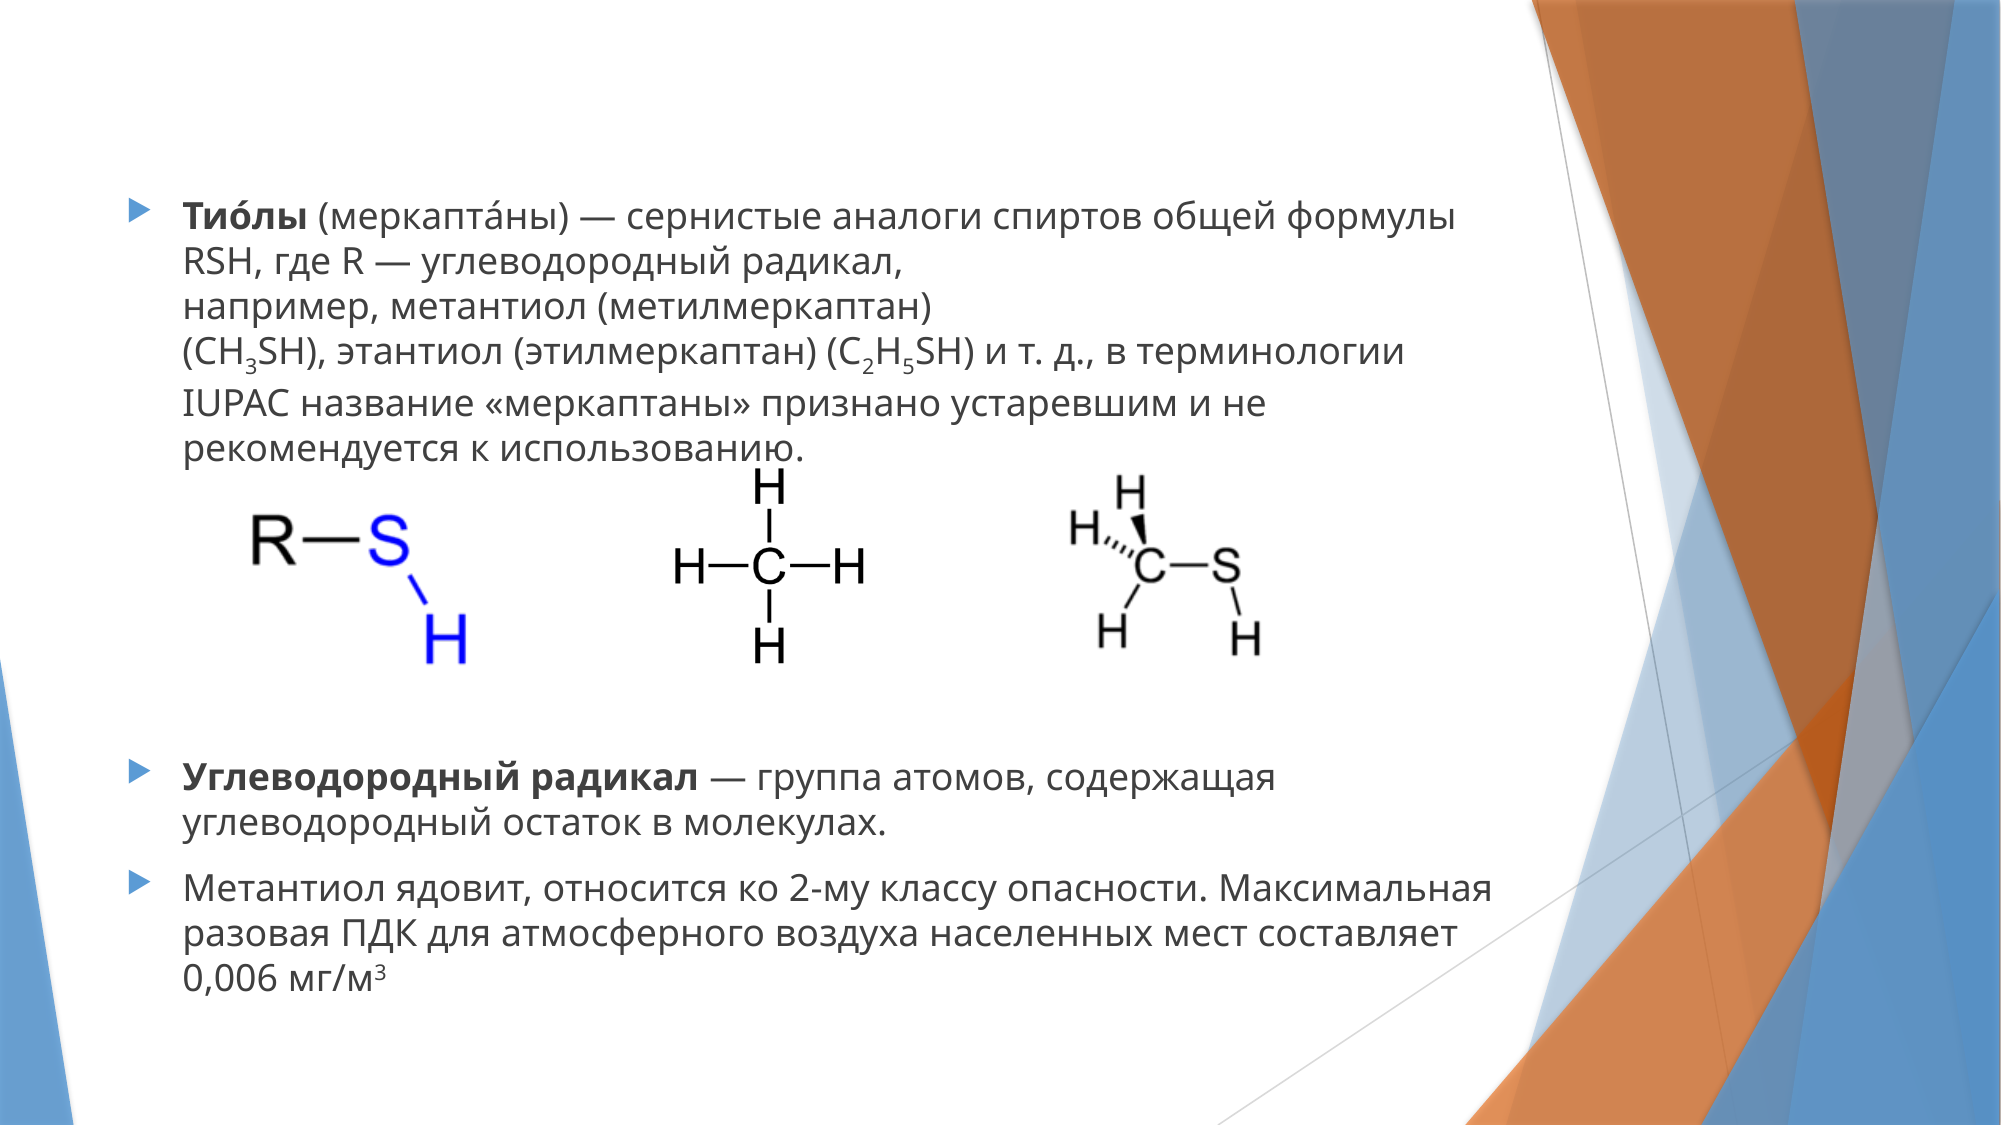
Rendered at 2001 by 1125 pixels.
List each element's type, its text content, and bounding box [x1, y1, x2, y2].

list Тио́лы (меркапта́ны) — сернистые аналоги спиртов общей формулы RSH, где R — углеводородный радикал, например, метантиол (метилмеркаптан) (CH3SH), этантиол (этилмеркаптан) (C2H5SH) и т. д., в терминологии IUPAC название «меркаптаны» признано устаревшим и не рекомендуется к использованию. Углеводородный радикал — группа атомов, содержащая углеводородный остаток в молекулах. Метантиол ядовит, относится ко 2-му классу опасности. Максимальная разовая ПДК для атмосферного воздуха населенных мест составляет 0,006 мг/м3 [111, 184, 1522, 1083]
picture [1061, 465, 1269, 666]
picture [665, 457, 874, 674]
picture [241, 509, 478, 670]
